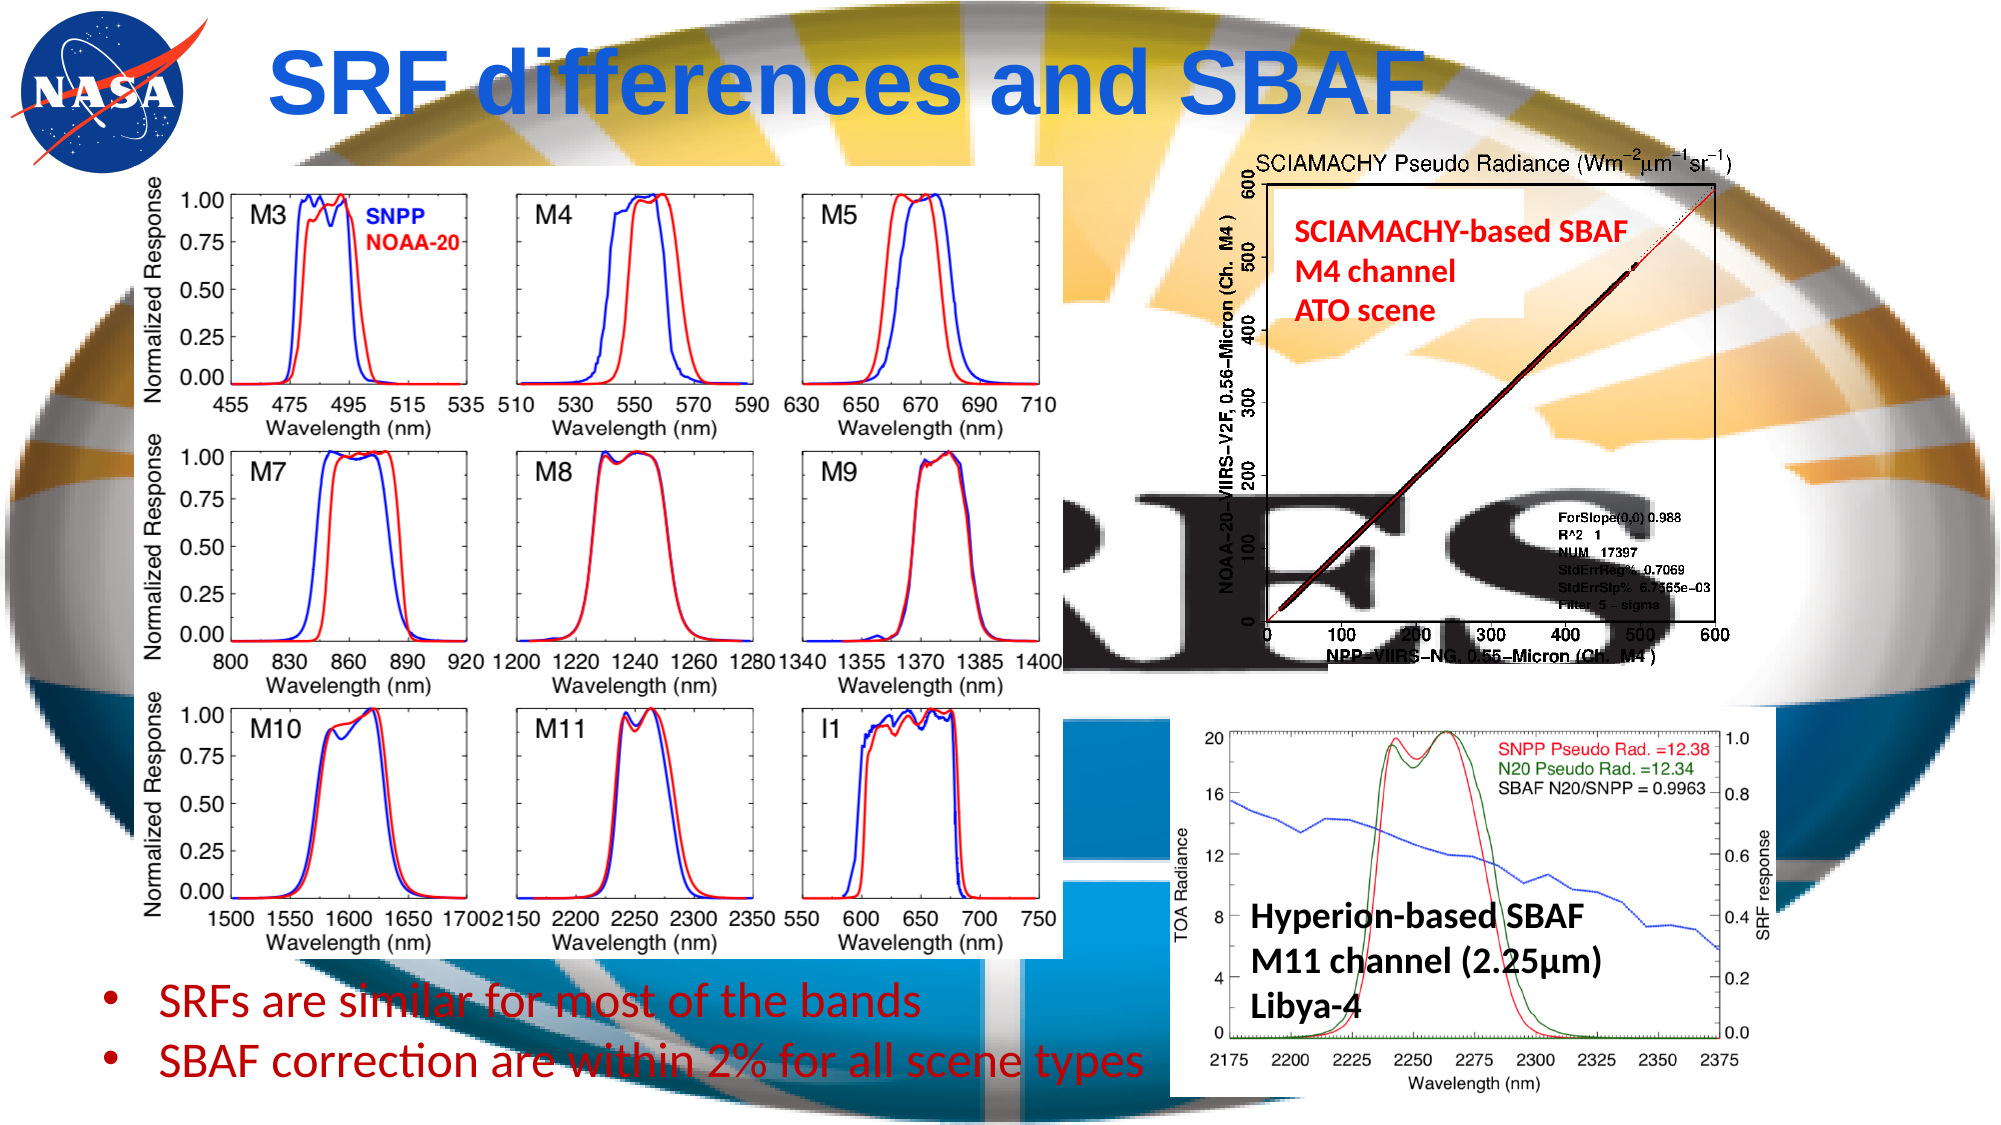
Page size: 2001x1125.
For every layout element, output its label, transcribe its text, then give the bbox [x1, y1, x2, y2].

text_box SRFs are similar for most of the bands SBAF correction are within 2% for all scene types [87, 960, 1160, 1096]
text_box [1212, 140, 1748, 664]
title SRF differences and SBAF [252, 3, 1748, 168]
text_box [1170, 664, 1776, 1097]
picture [0, 0, 2001, 1125]
